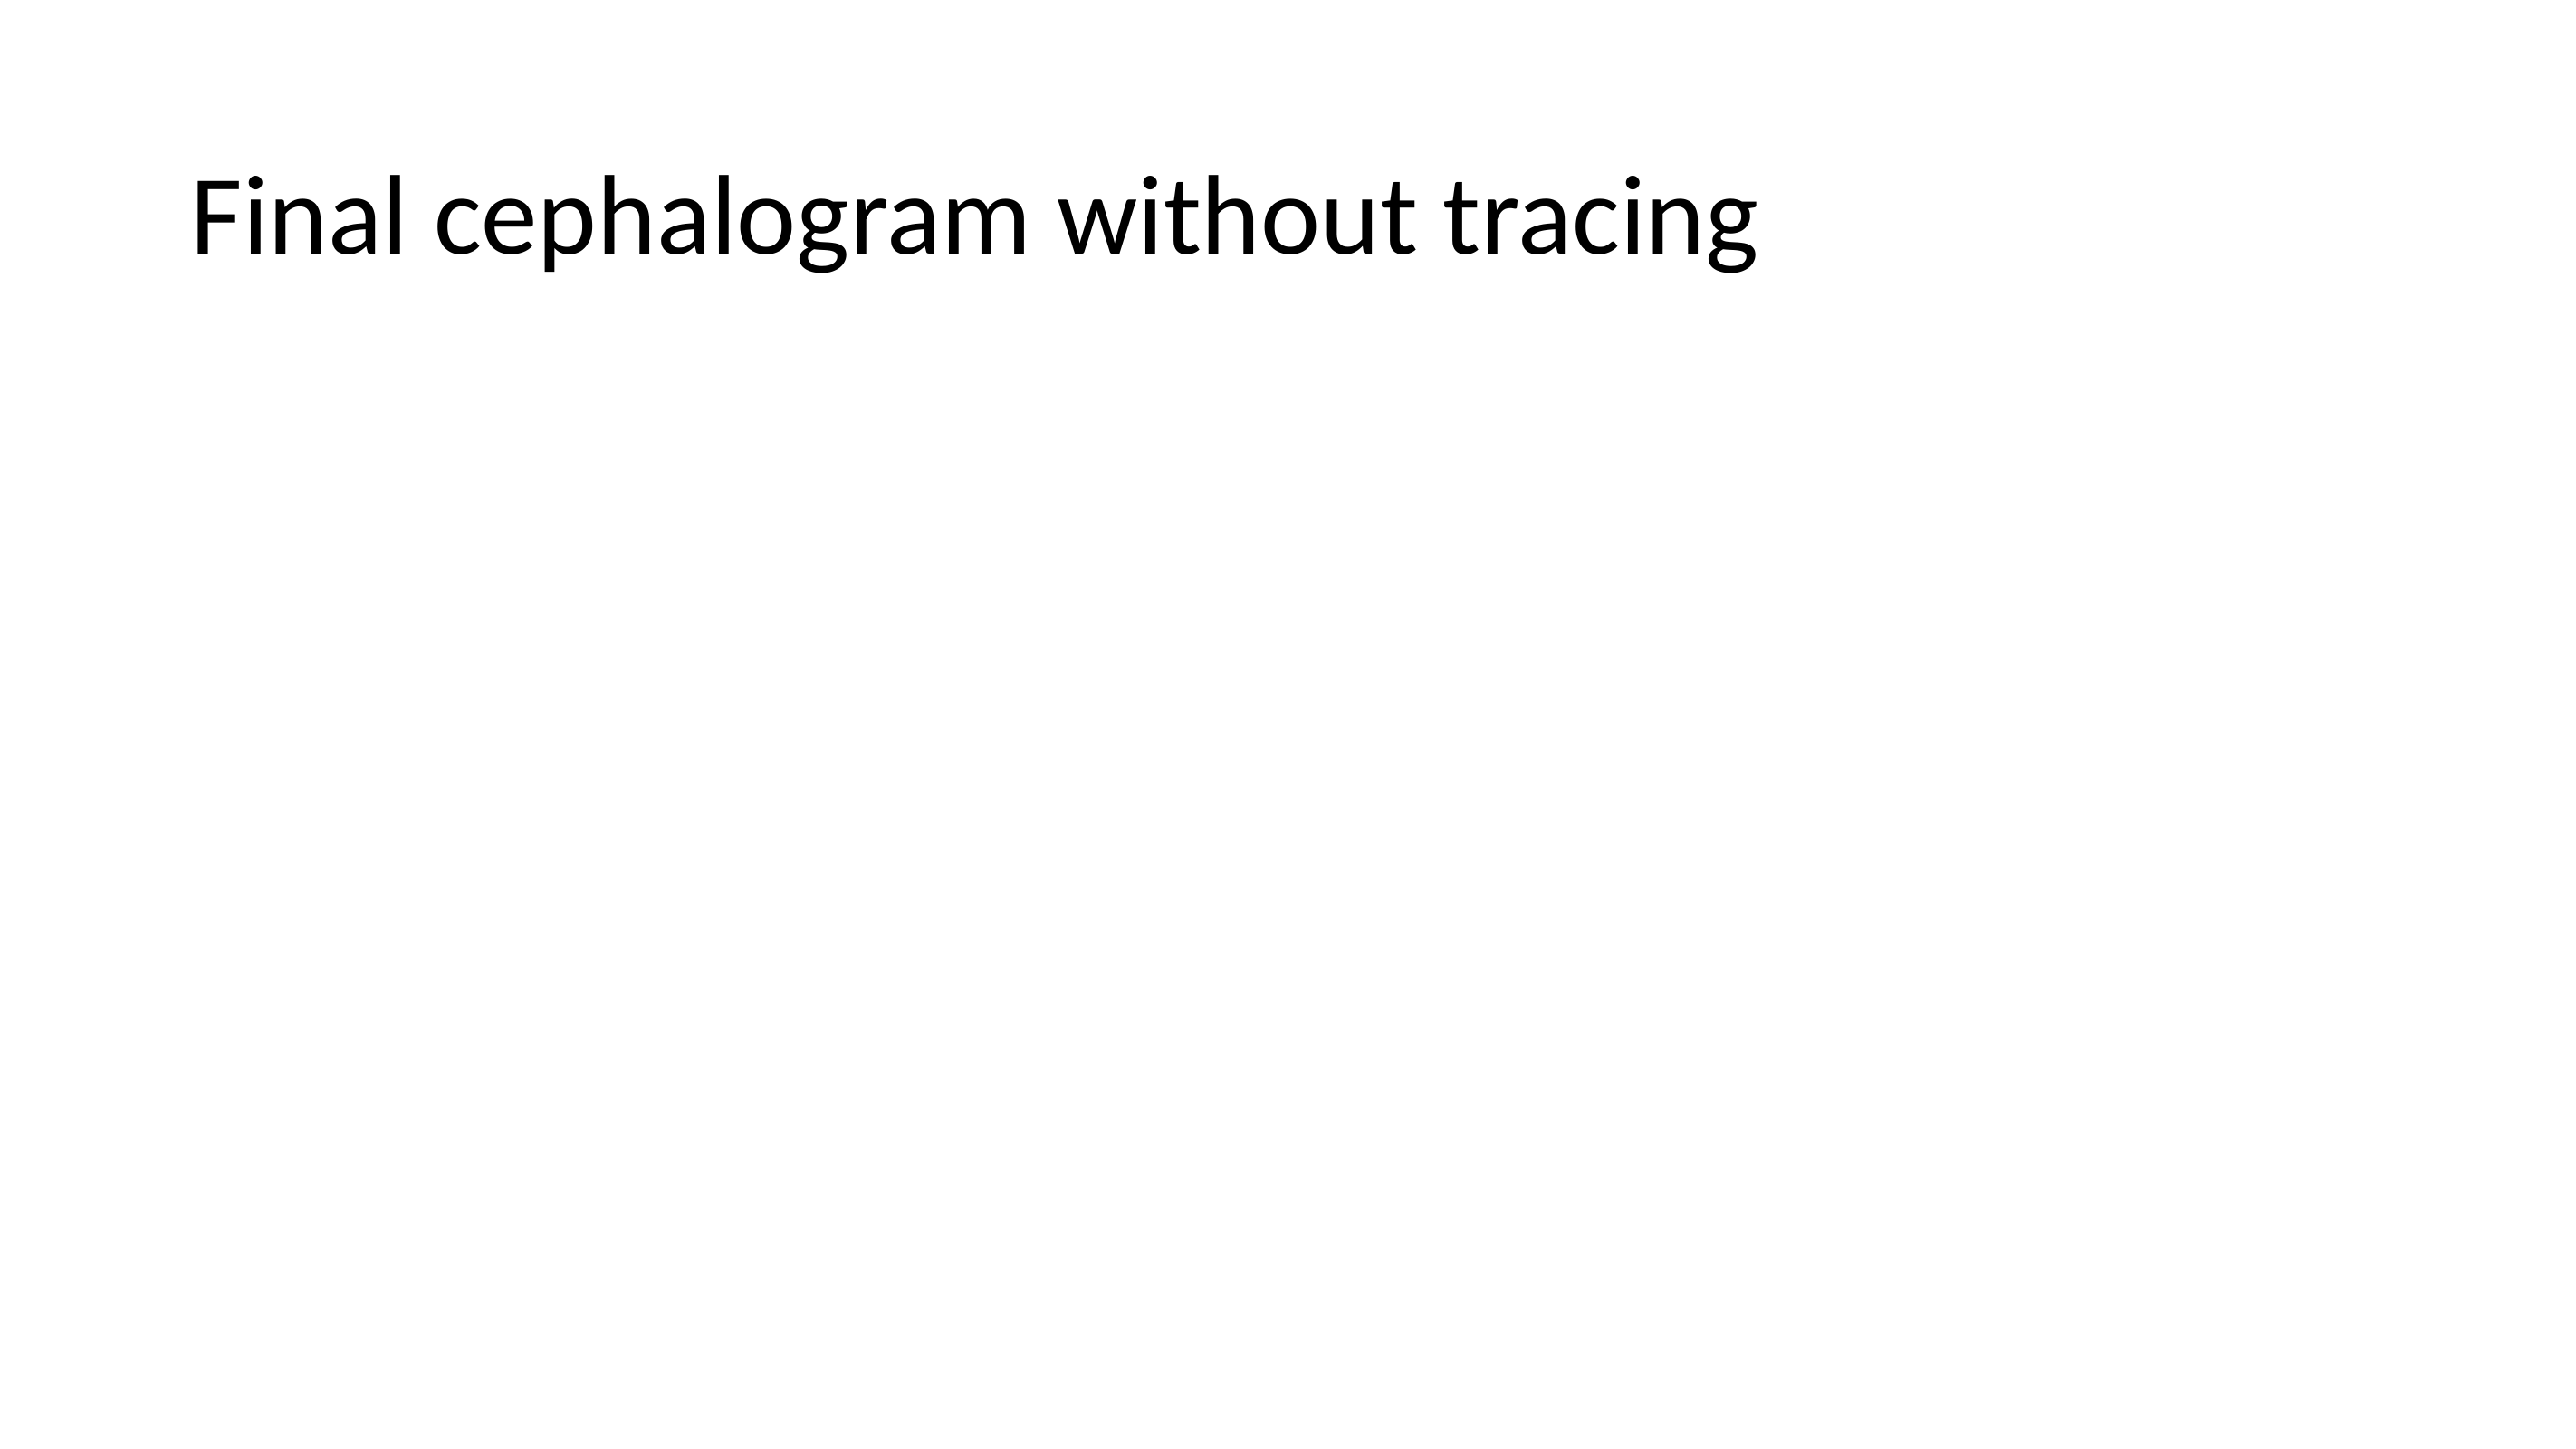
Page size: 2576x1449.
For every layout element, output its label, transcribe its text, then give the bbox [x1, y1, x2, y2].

title Final cephalogram without tracing [177, 77, 2399, 358]
